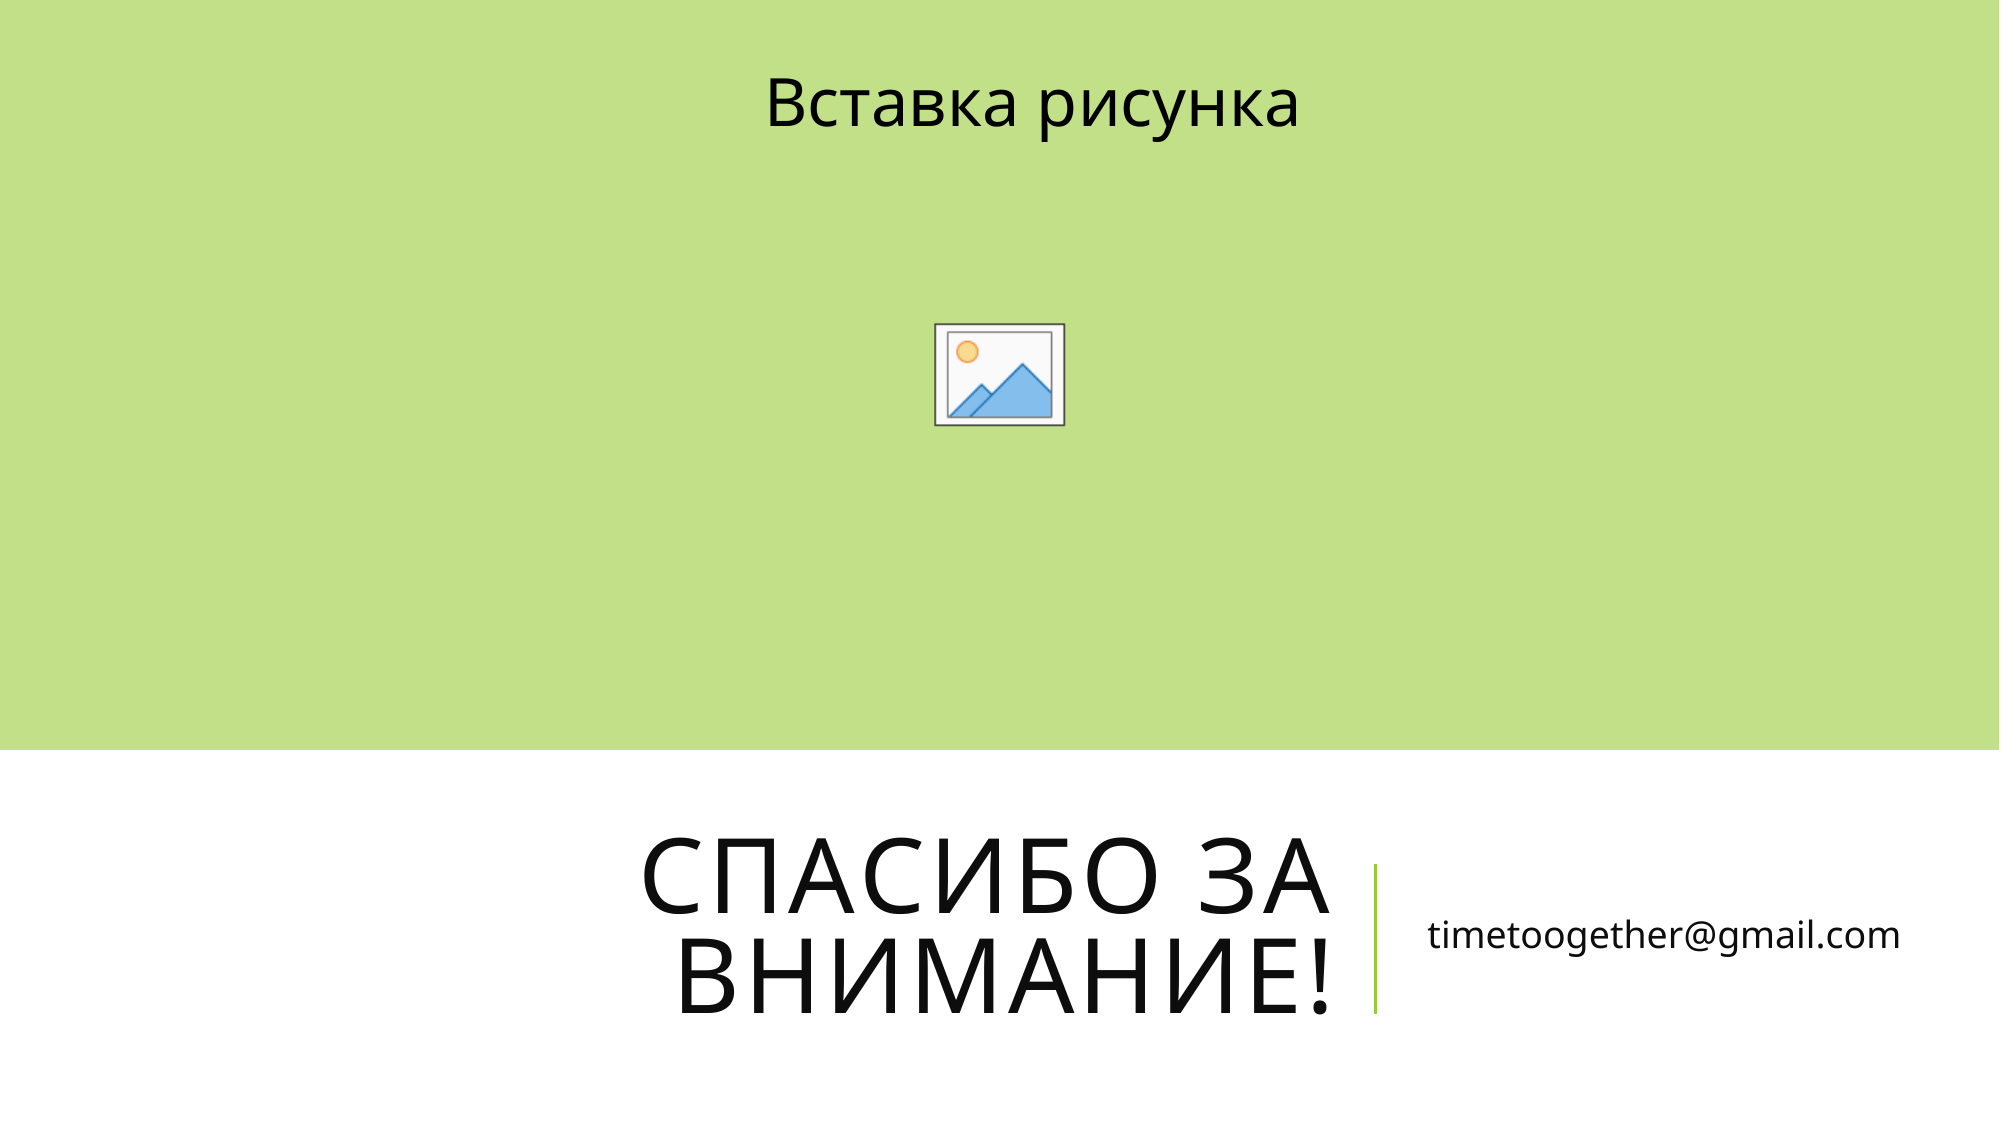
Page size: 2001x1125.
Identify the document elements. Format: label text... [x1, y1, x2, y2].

list timetoogether@gmail.com [1412, 813, 1938, 1054]
title Спасибо за внимание! [75, 813, 1350, 1054]
picture [0, 0, 2000, 751]
